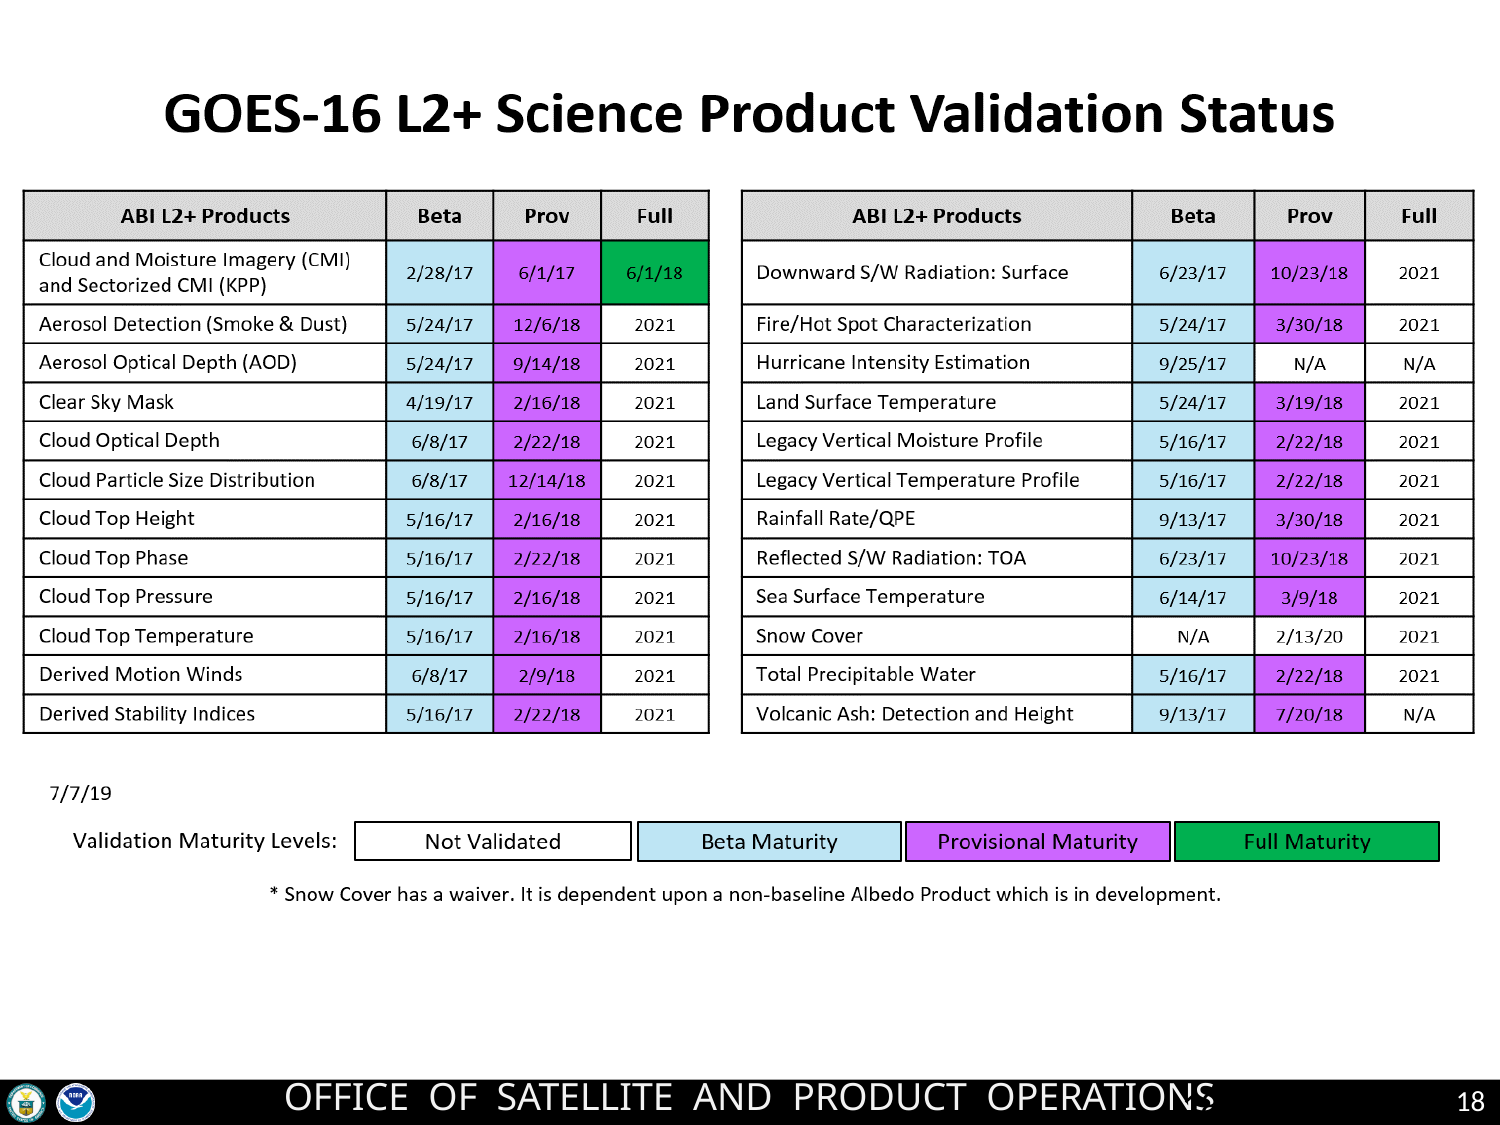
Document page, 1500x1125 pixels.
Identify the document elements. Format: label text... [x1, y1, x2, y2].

picture [6, 1083, 46, 1123]
picture [19, 10, 1481, 1042]
picture [56, 1083, 95, 1122]
slide_number 18 [1149, 1074, 1500, 1123]
